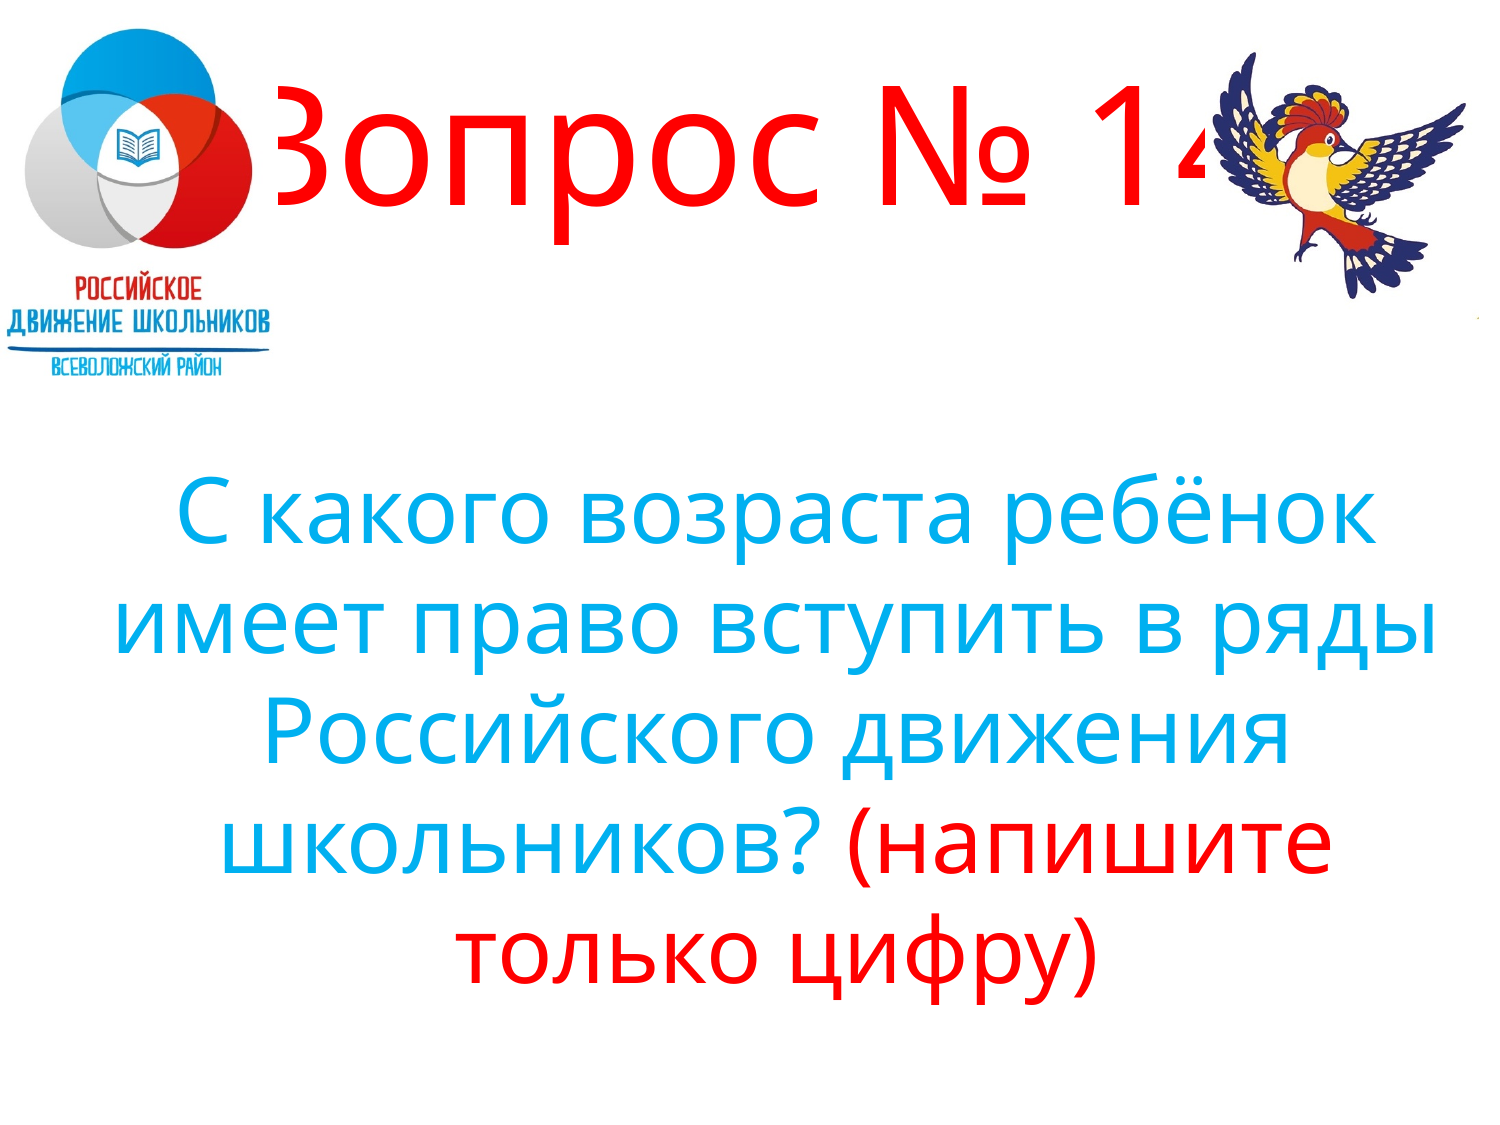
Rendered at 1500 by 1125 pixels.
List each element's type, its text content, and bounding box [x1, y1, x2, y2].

picture [1205, 30, 1479, 320]
title Вопрос № 14 [282, 45, 1200, 233]
picture [0, 0, 278, 377]
list С какого возраста ребёнок имеет право вступить в ряды Российского движения школьников? (напишите только цифру) [79, 444, 1475, 657]
